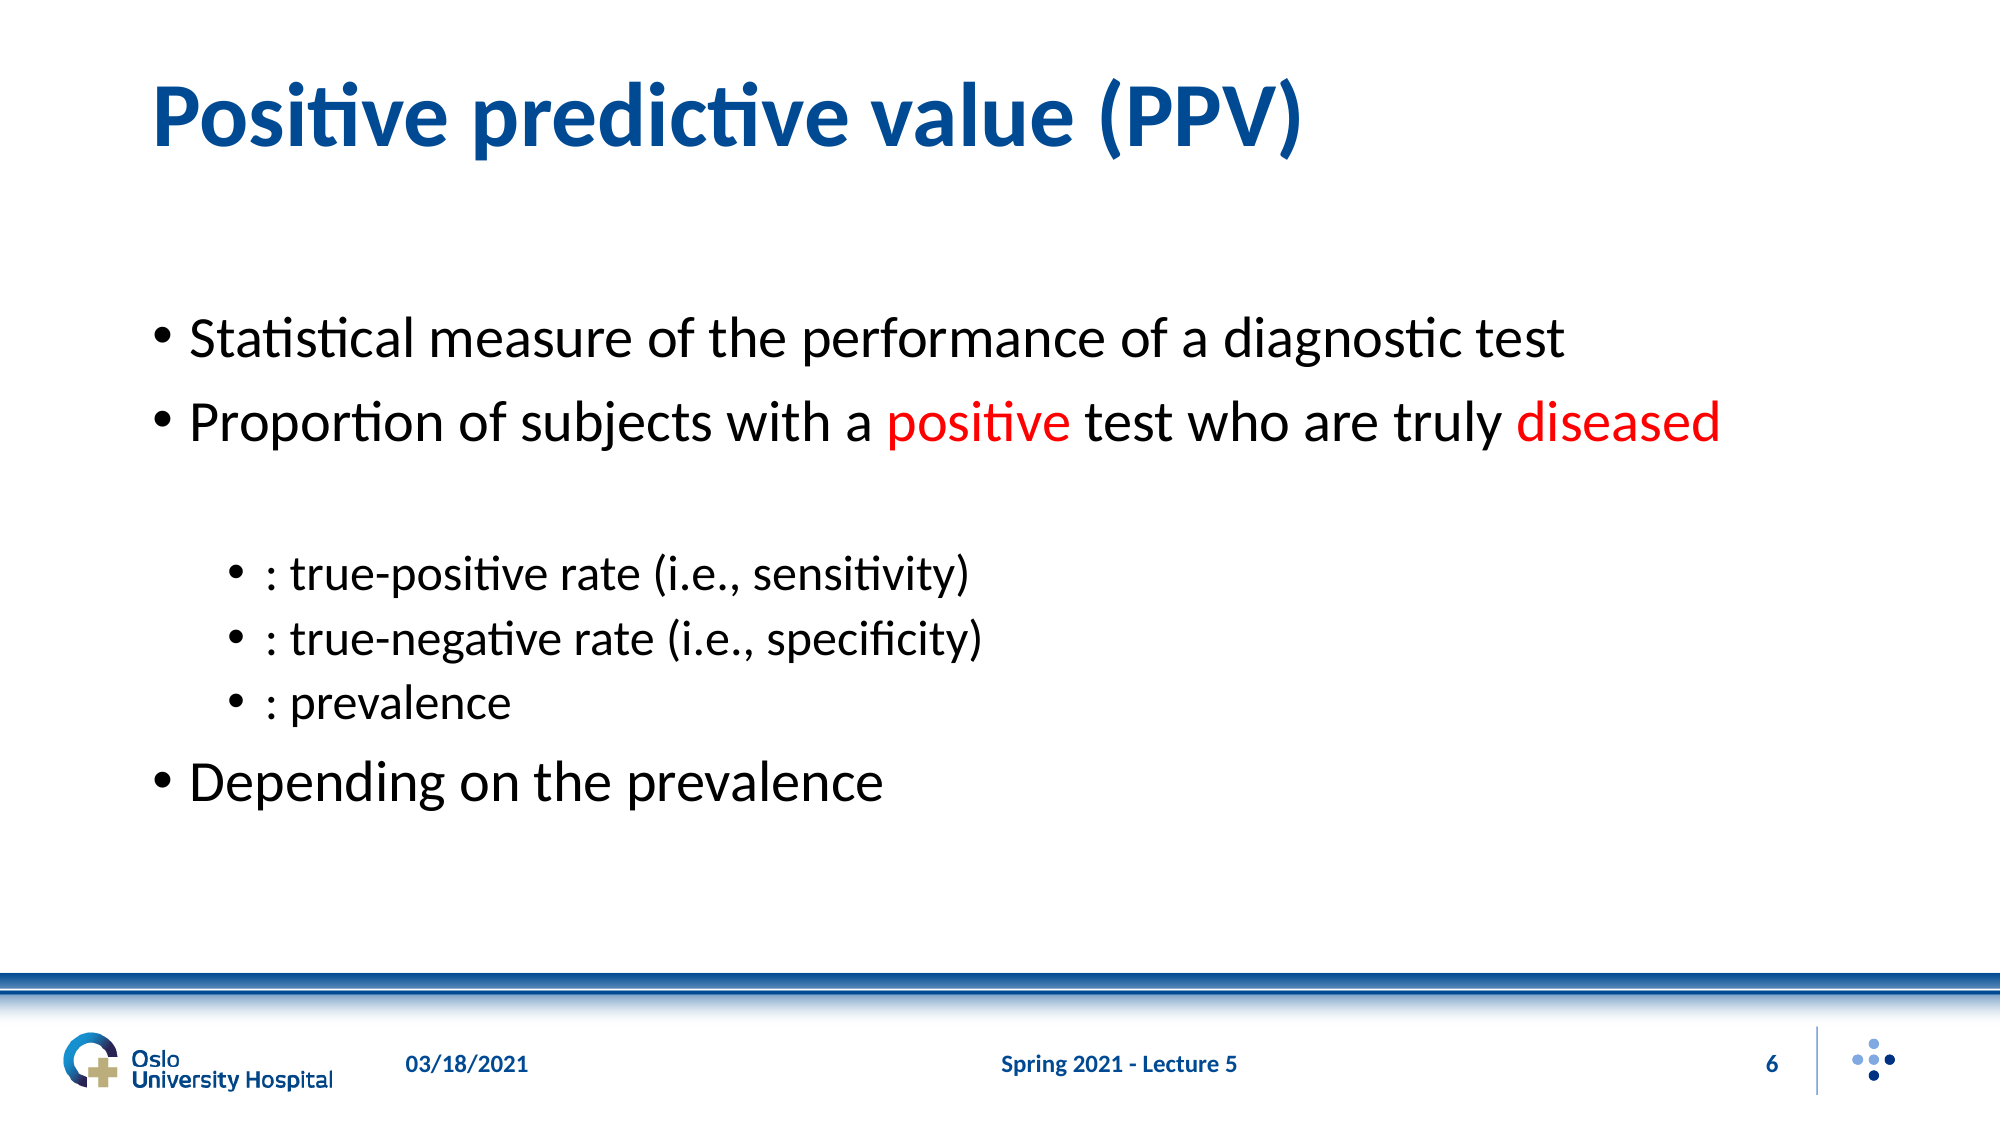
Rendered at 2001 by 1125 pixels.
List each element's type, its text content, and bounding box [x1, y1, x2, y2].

footer Spring 2021 - Lecture 5 [610, 1032, 1630, 1093]
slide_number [390, 1032, 588, 1093]
slide_number 6 [1652, 1032, 1794, 1093]
title Positive predictive value (PPV) [137, 59, 1863, 278]
picture [0, 0, 2001, 1125]
